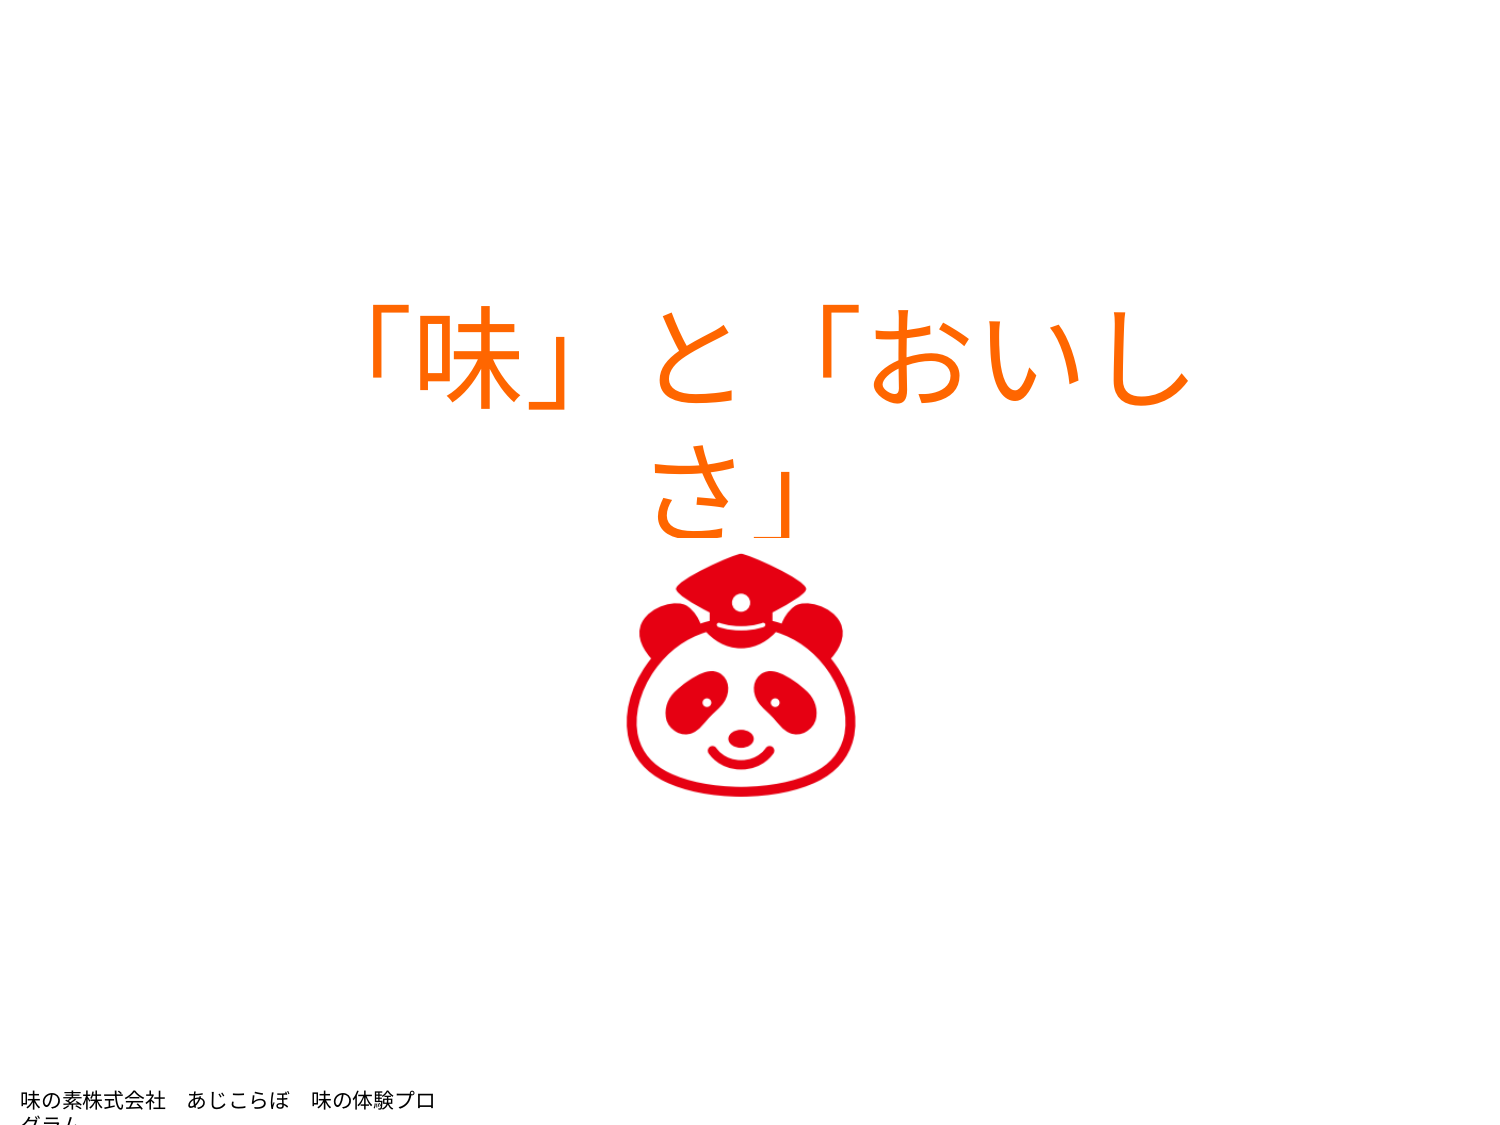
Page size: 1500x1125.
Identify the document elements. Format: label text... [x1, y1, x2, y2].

text_box 「味」と「おいしさ」 [230, 284, 1270, 563]
picture [584, 538, 890, 817]
